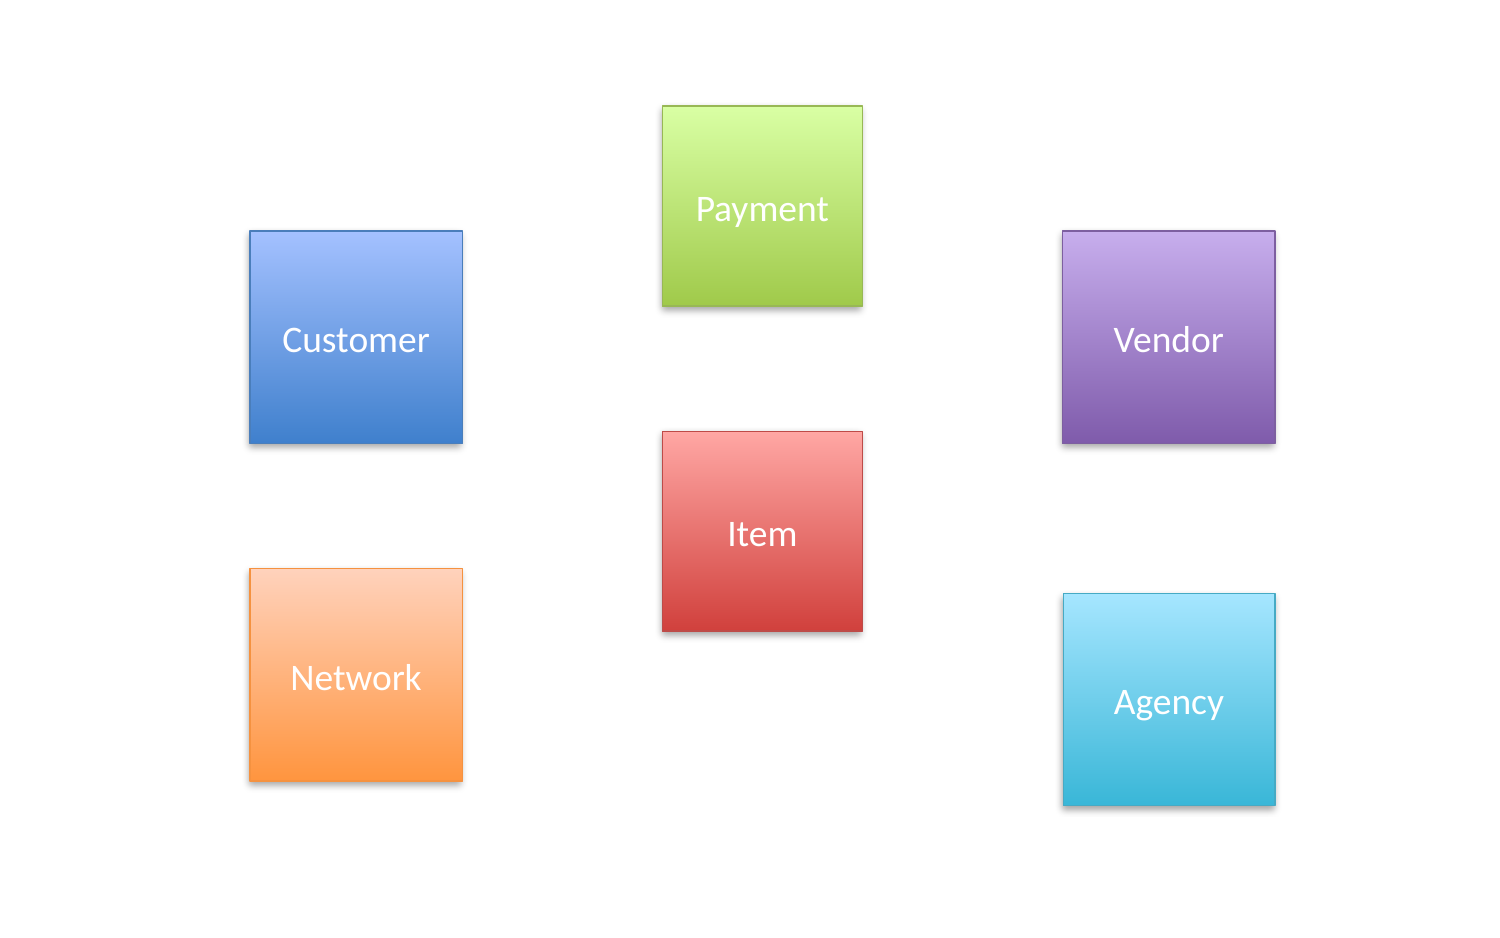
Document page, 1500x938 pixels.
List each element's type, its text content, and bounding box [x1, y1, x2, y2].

text_box Item [662, 431, 863, 632]
text_box Vendor [1062, 230, 1276, 444]
text_box Customer [249, 230, 463, 444]
text_box Network [249, 568, 463, 782]
text_box Payment [662, 105, 863, 307]
text_box Agency [1063, 593, 1276, 806]
